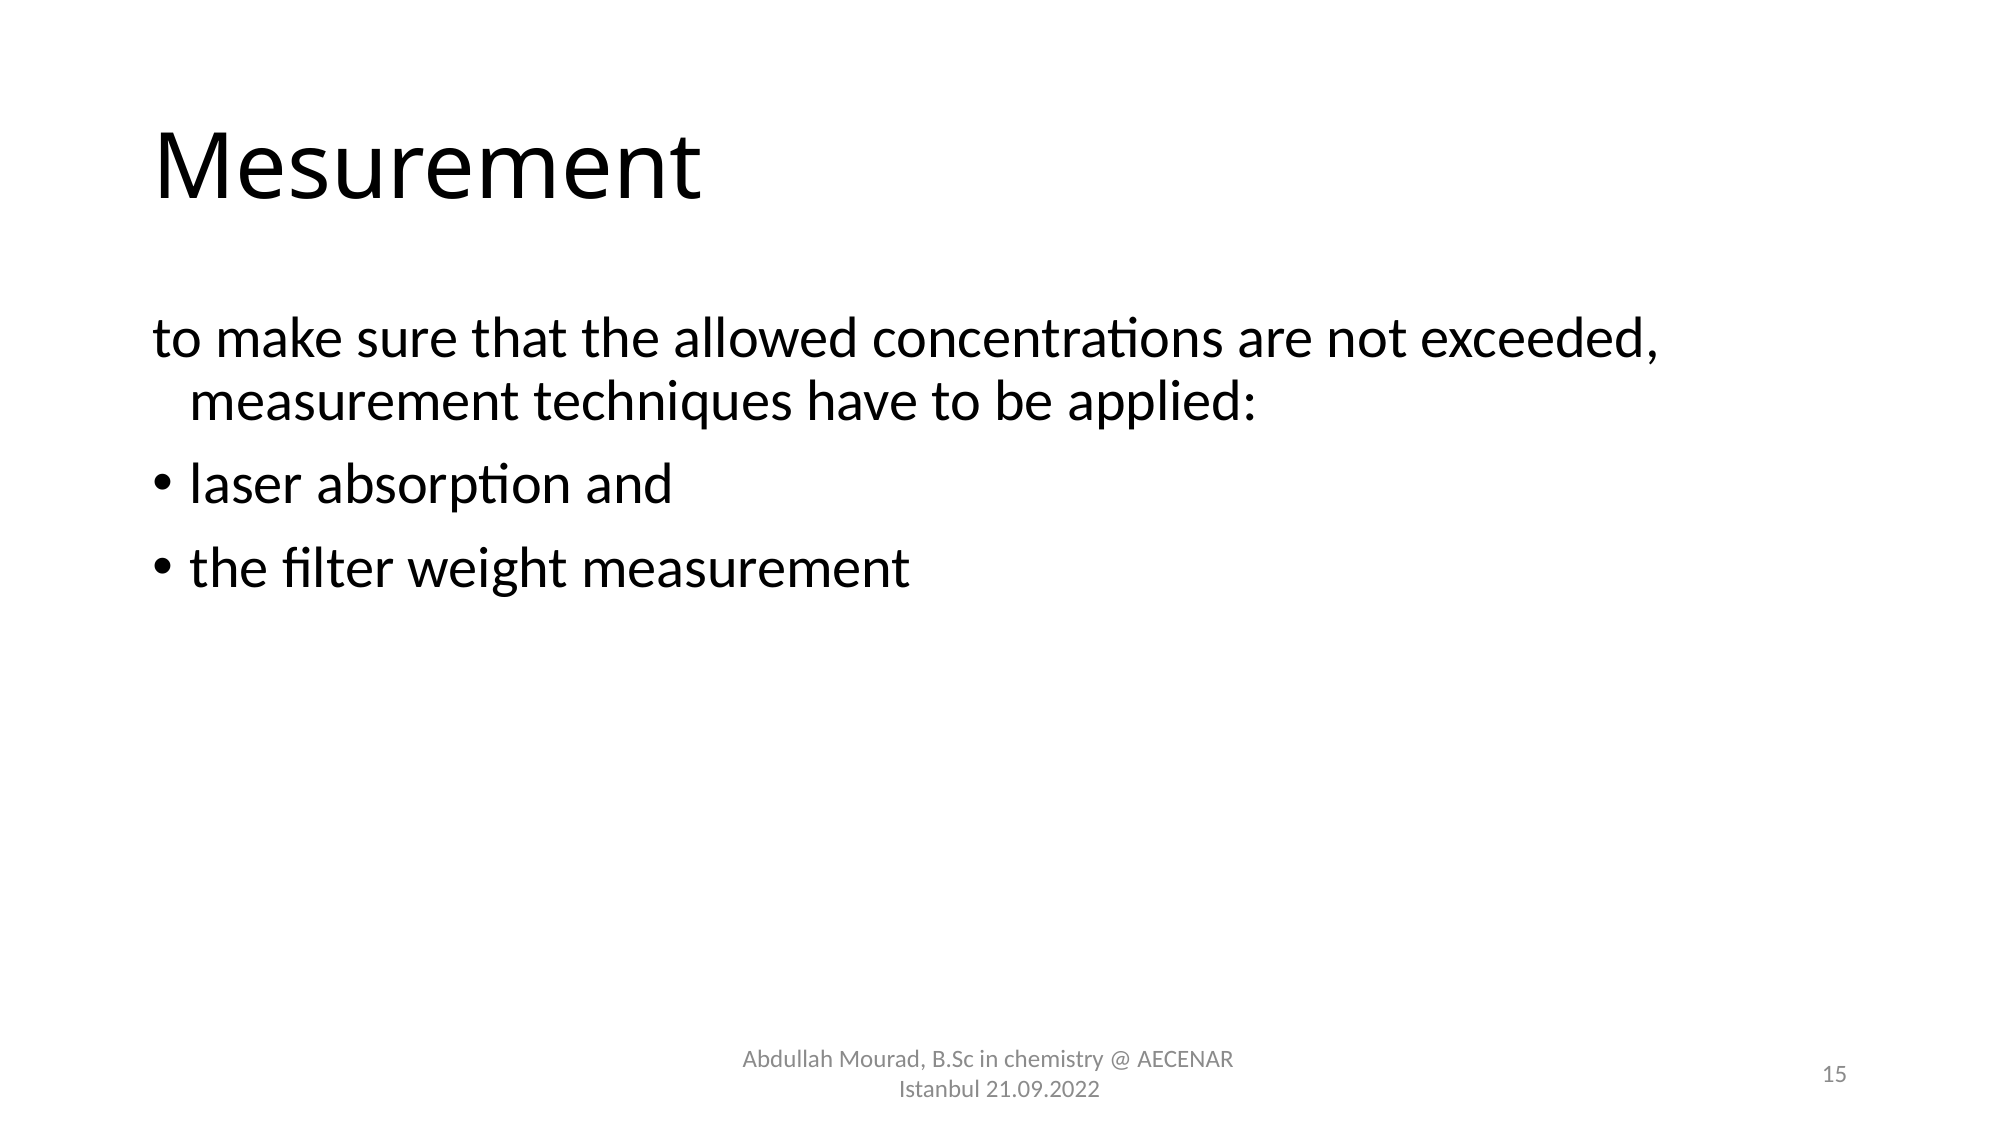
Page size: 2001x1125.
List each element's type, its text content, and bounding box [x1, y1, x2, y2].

slide_number 15 [1412, 1042, 1863, 1103]
footer Abdullah Mourad, B.Sc in chemistry @ AECENAR Istanbul 21.09.2022 [662, 1042, 1338, 1103]
title Mesurement [137, 59, 1863, 278]
list to make sure that the allowed concentrations are not exceeded, measurement techniques have to be applied: laser absorption and the filter weight measurement [137, 299, 1863, 1014]
